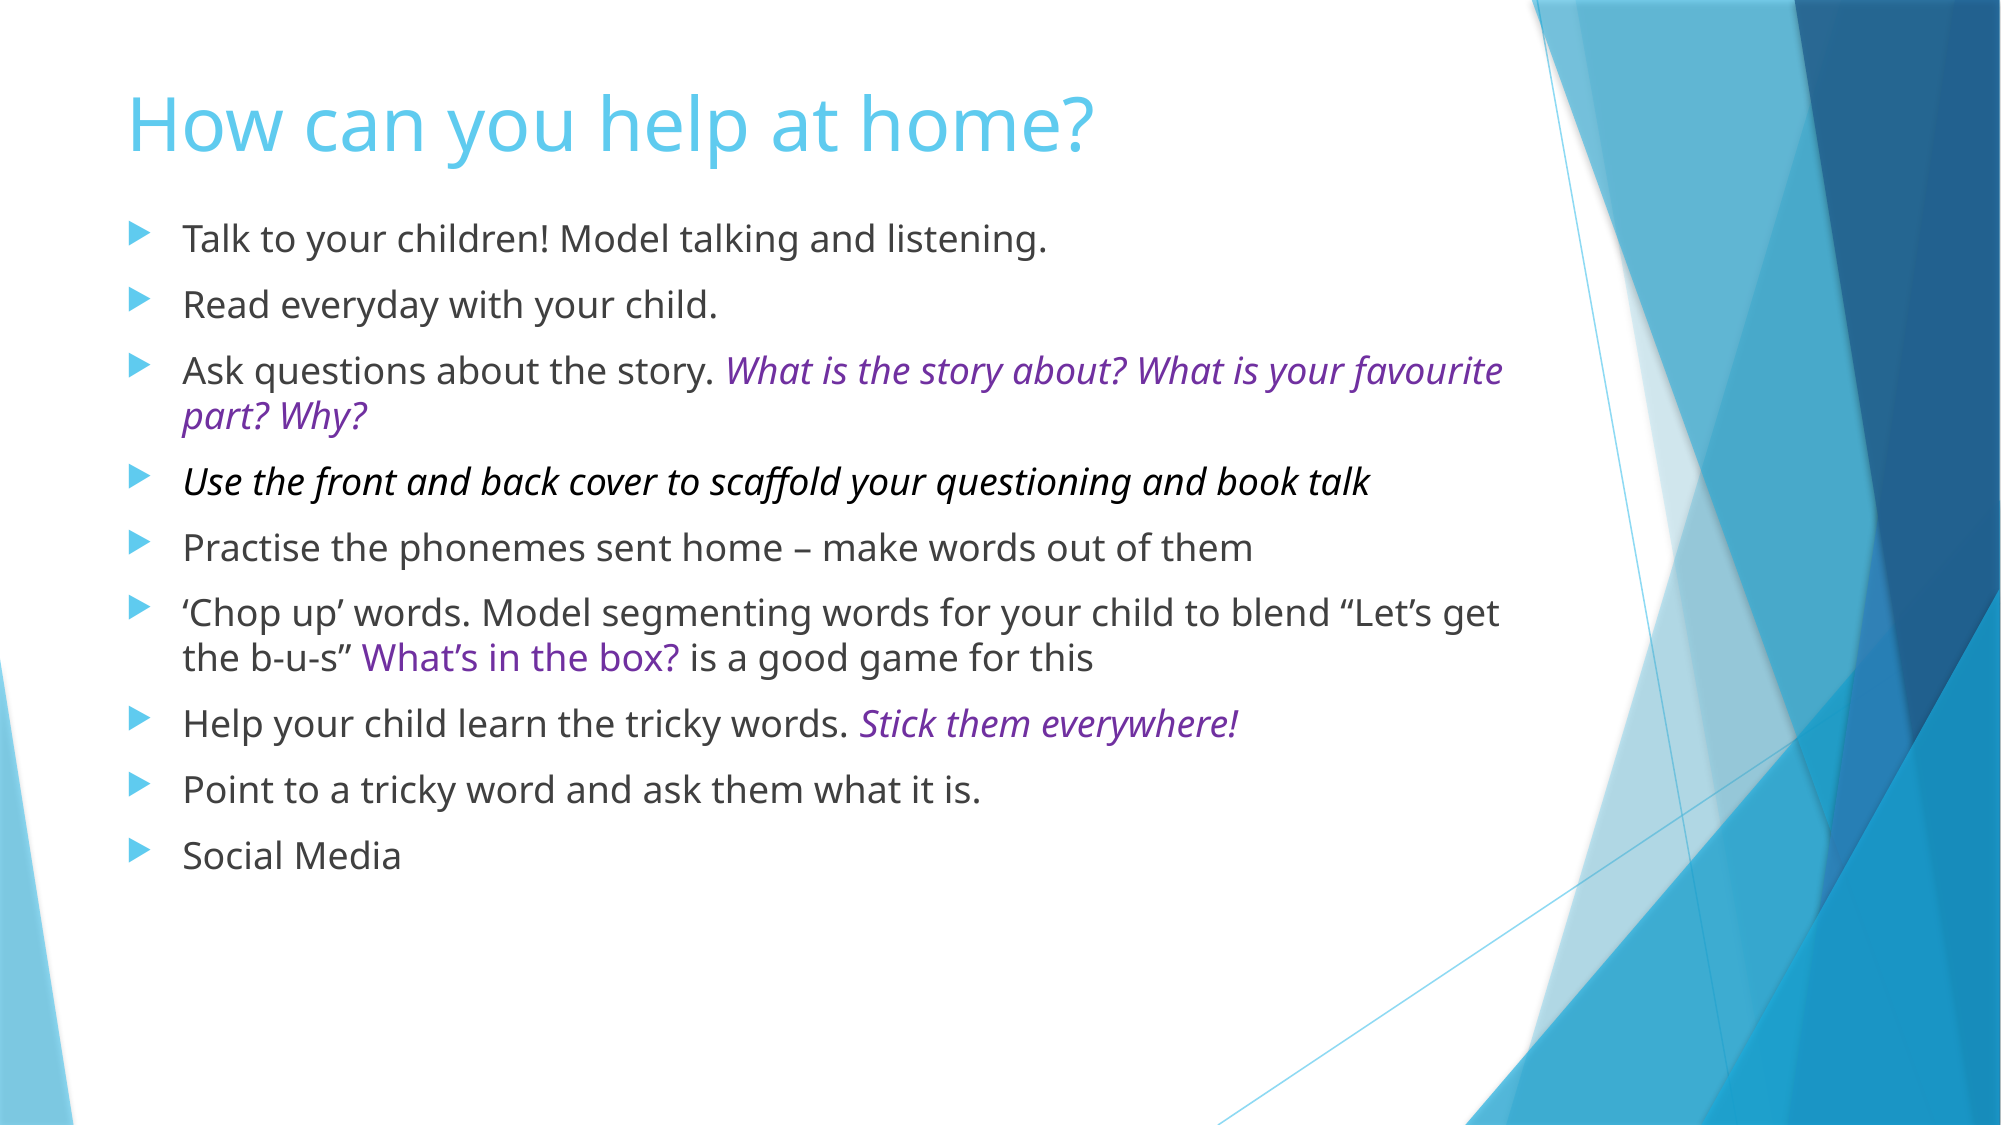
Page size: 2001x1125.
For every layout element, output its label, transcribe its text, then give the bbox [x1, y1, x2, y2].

title How can you help at home? [111, 68, 1522, 207]
list Talk to your children! Model talking and listening. Read everyday with your child. Ask questions about the story. What is the story about? What is your favourite part? Why? Use the front and back cover to scaffold your questioning and book talk Practise the phonemes sent home – make words out of them ‘Chop up’ words. Model segmenting words for your child to blend “Let’s get the b-u-s” What’s in the box? is a good game for this Help your child learn the tricky words. Stick them everywhere! Point to a tricky word and ask them what it is. Social Media [111, 207, 1522, 942]
